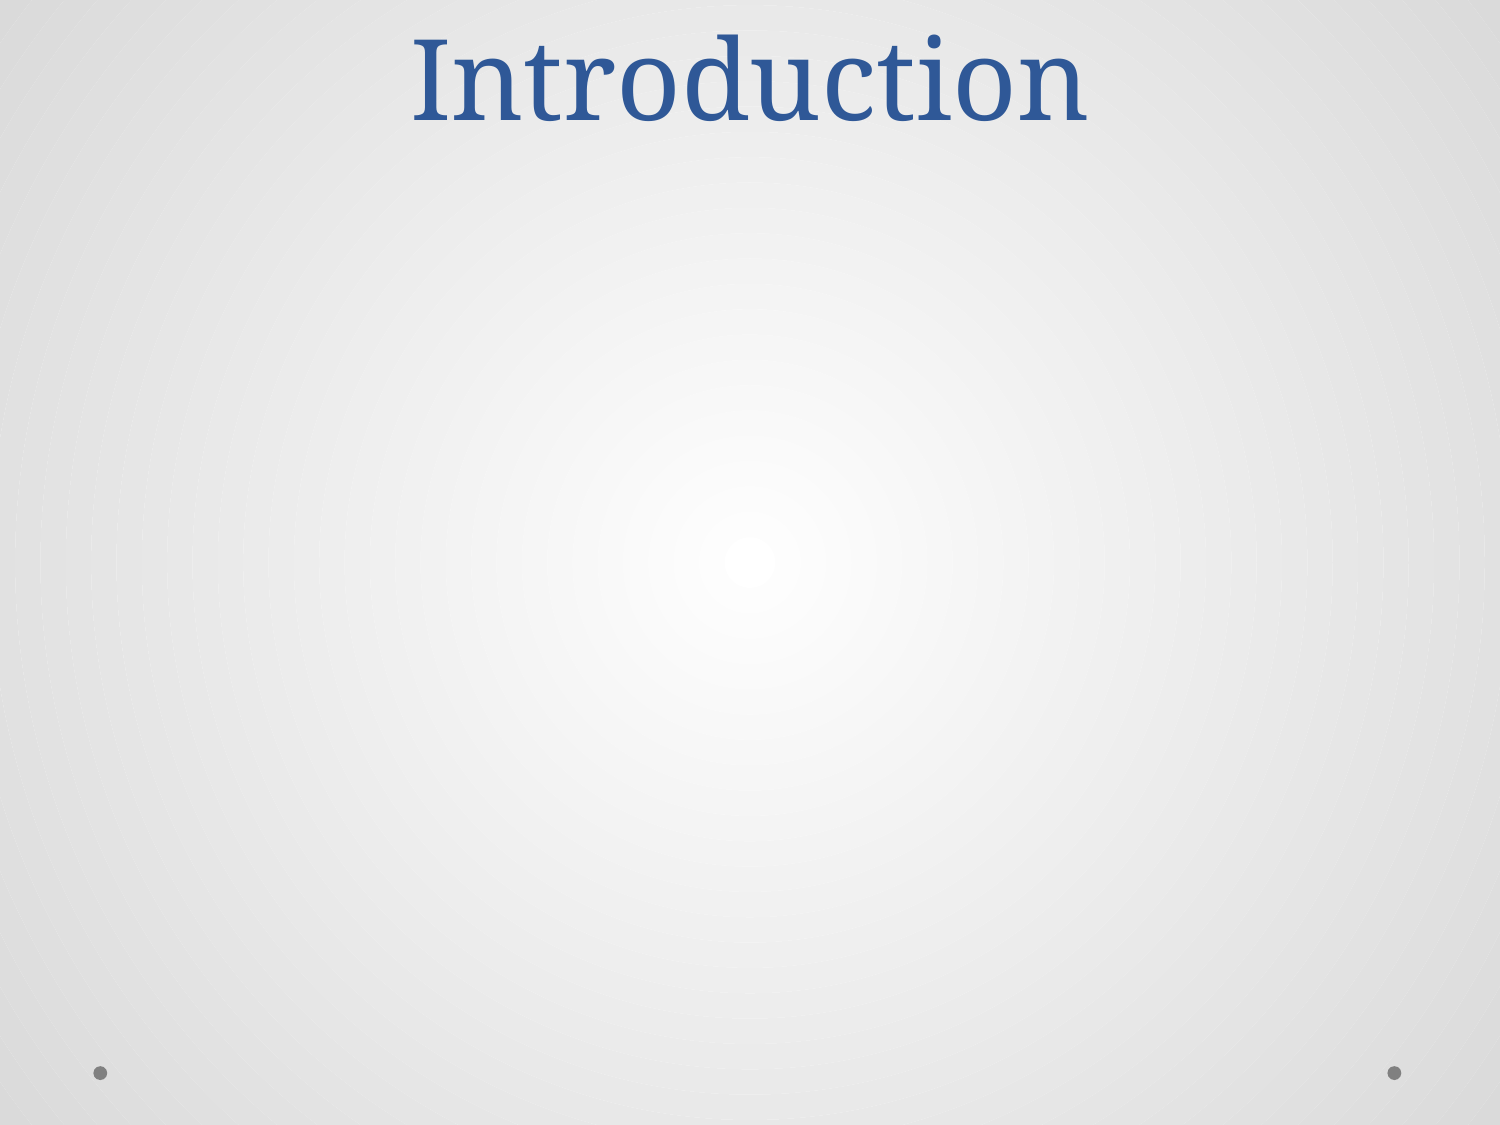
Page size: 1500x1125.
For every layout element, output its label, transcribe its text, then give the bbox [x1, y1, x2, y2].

title Introduction [75, 0, 1425, 150]
